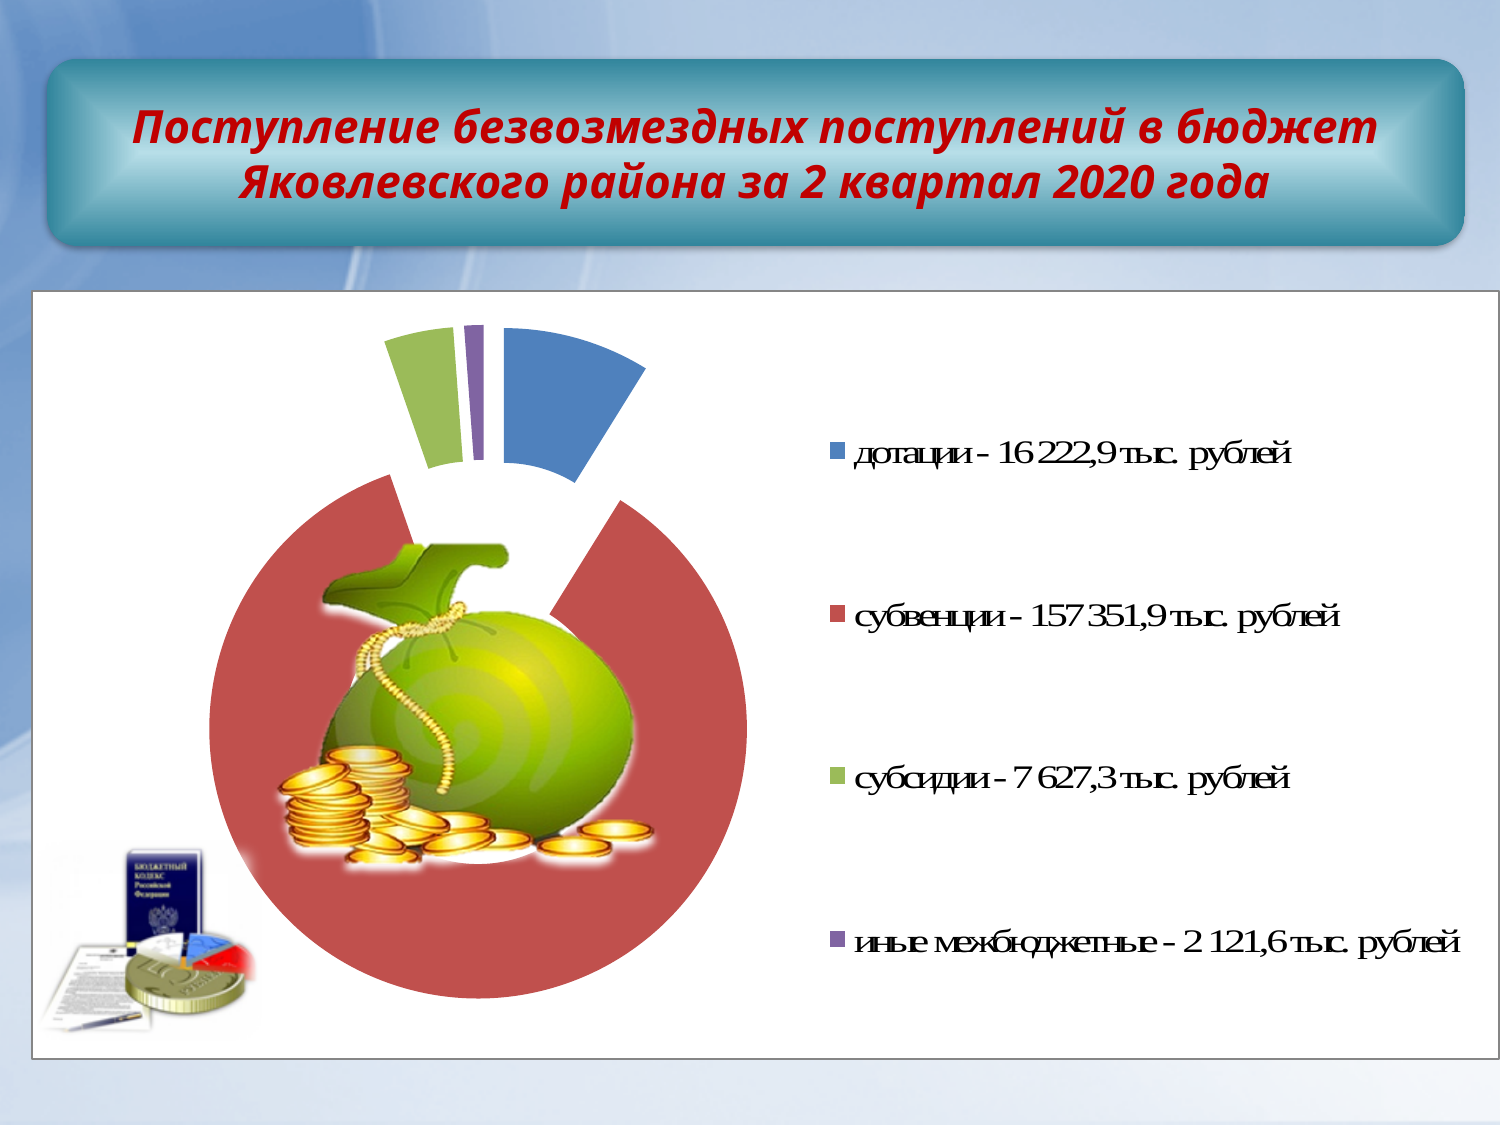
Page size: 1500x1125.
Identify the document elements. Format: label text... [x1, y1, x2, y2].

picture [222, 503, 704, 903]
text_box Поступление безвозмездных поступлений в бюджет Яковлевского района за 2 квартал 2020 года [46, 58, 1465, 247]
picture [0, 0, 1500, 1125]
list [23, 282, 1500, 1066]
